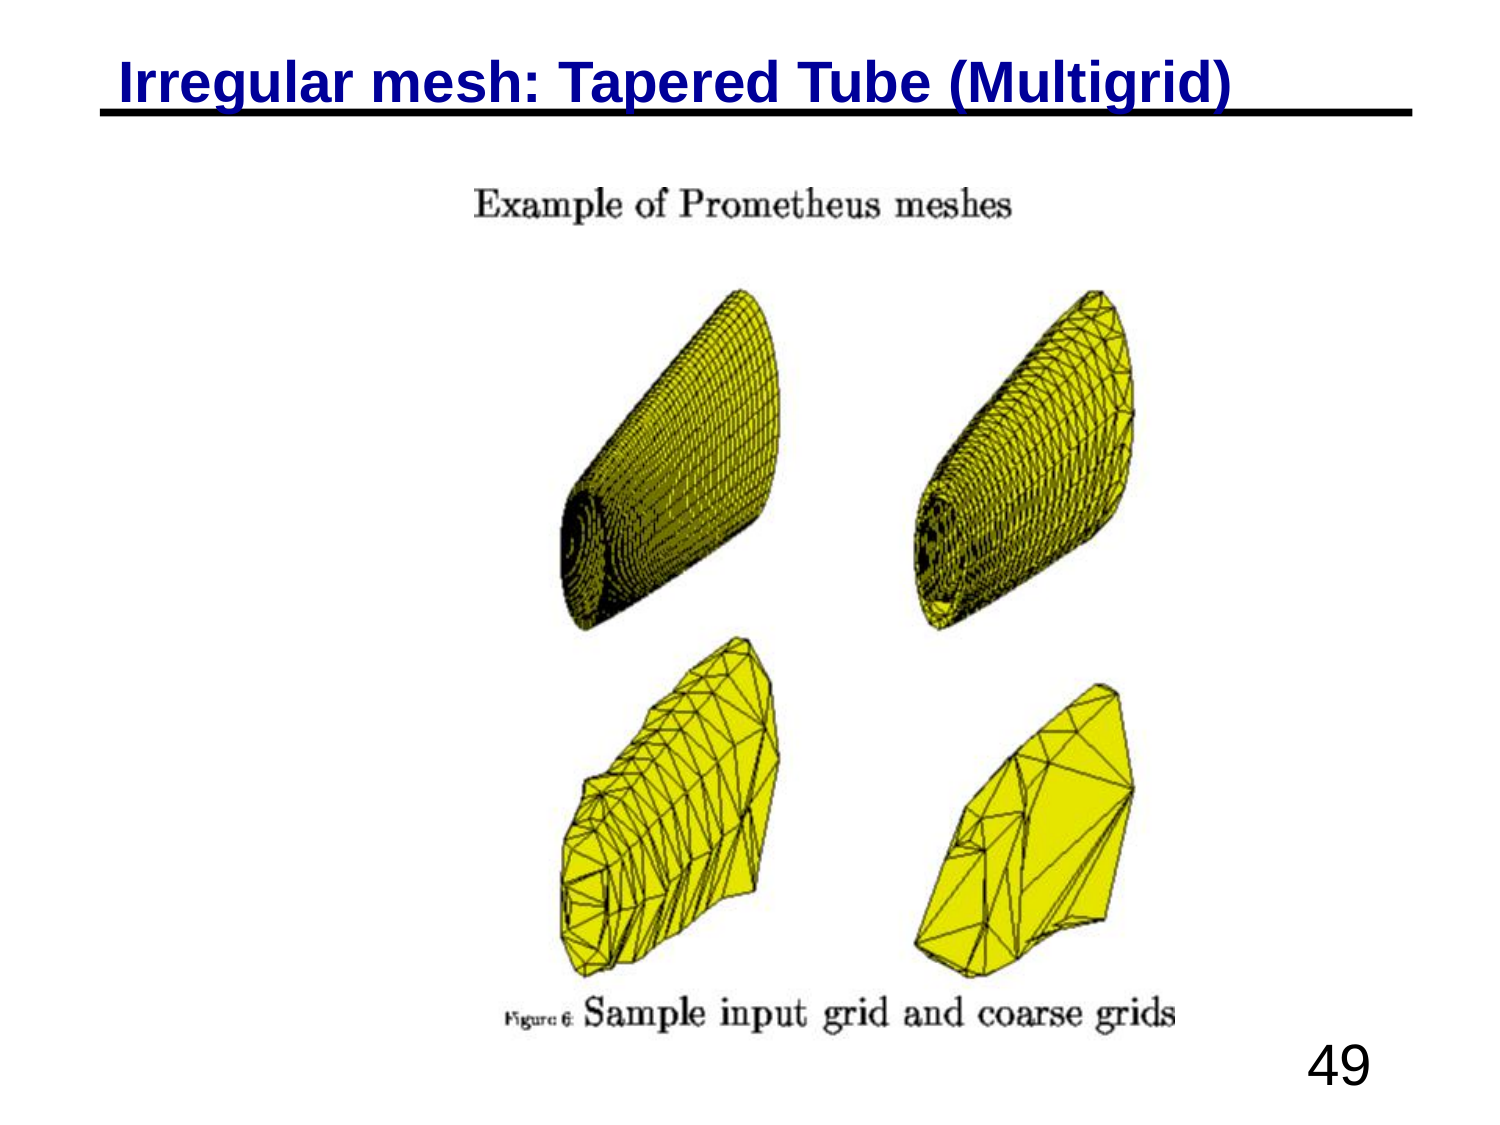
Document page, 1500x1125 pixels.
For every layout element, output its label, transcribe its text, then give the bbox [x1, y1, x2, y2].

picture [474, 187, 1176, 1125]
title Irregular mesh: Tapered Tube (Multigrid) [107, 50, 1331, 120]
slide_number 49 [1179, 1024, 1388, 1101]
